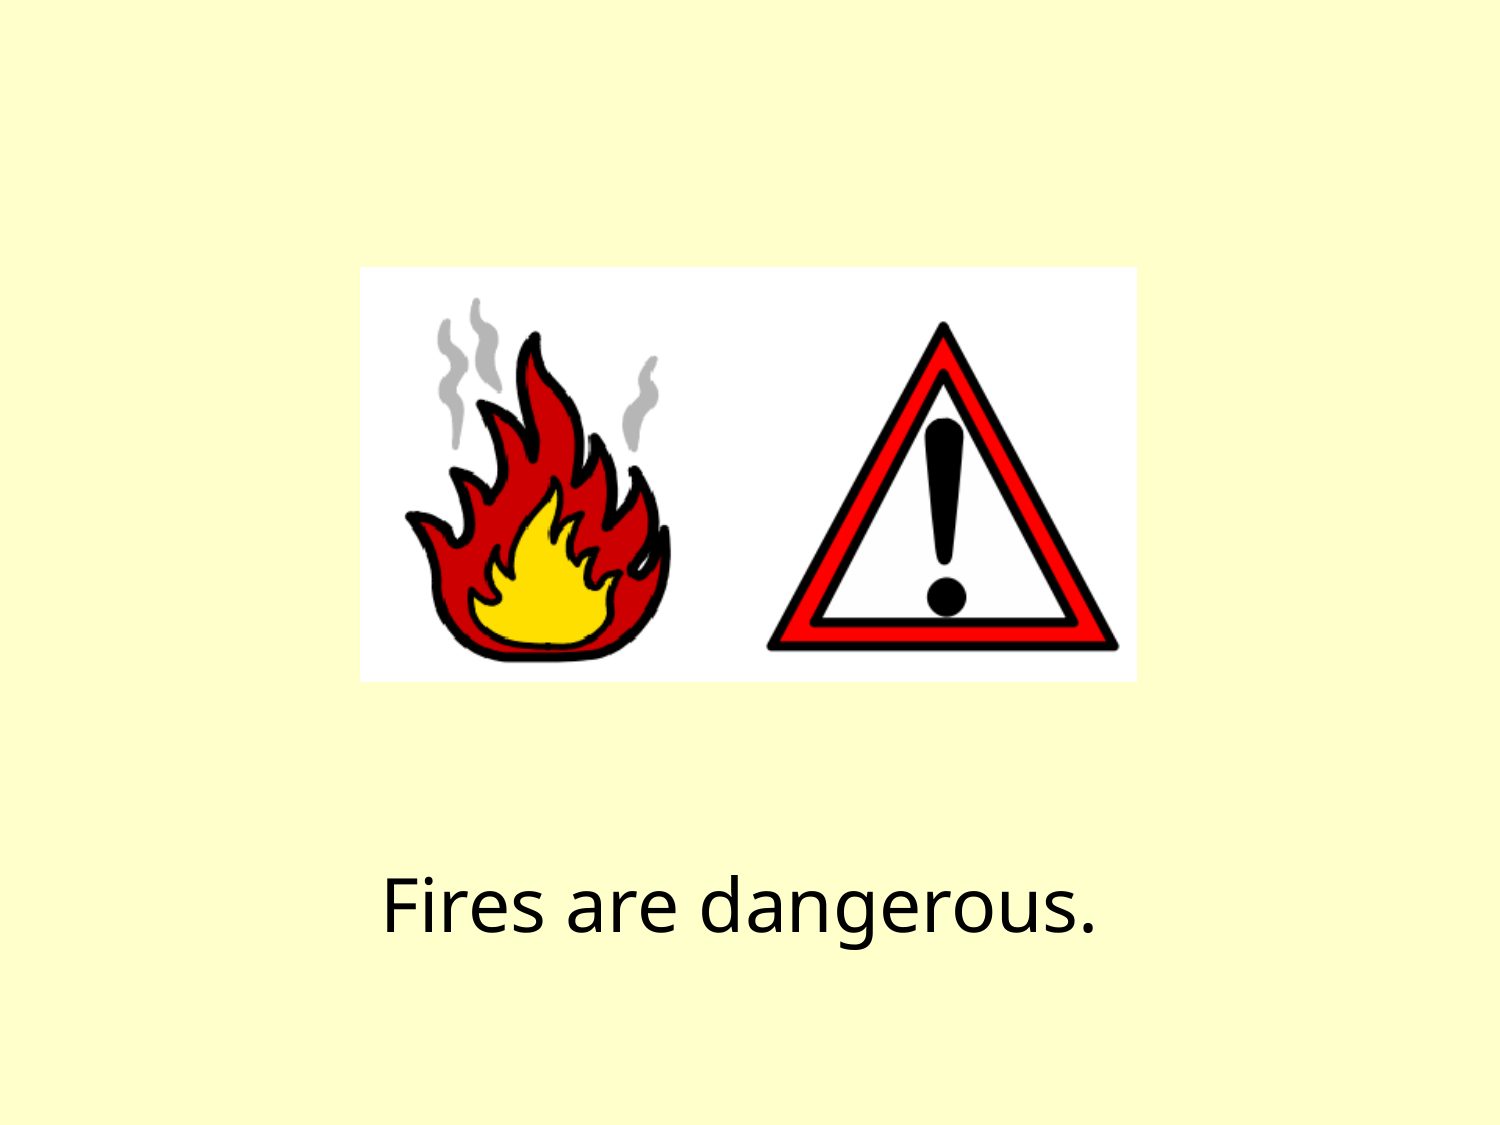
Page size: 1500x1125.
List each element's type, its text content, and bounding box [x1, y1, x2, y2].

picture [359, 266, 1137, 682]
title Fires are dangerous. [64, 704, 1415, 1010]
